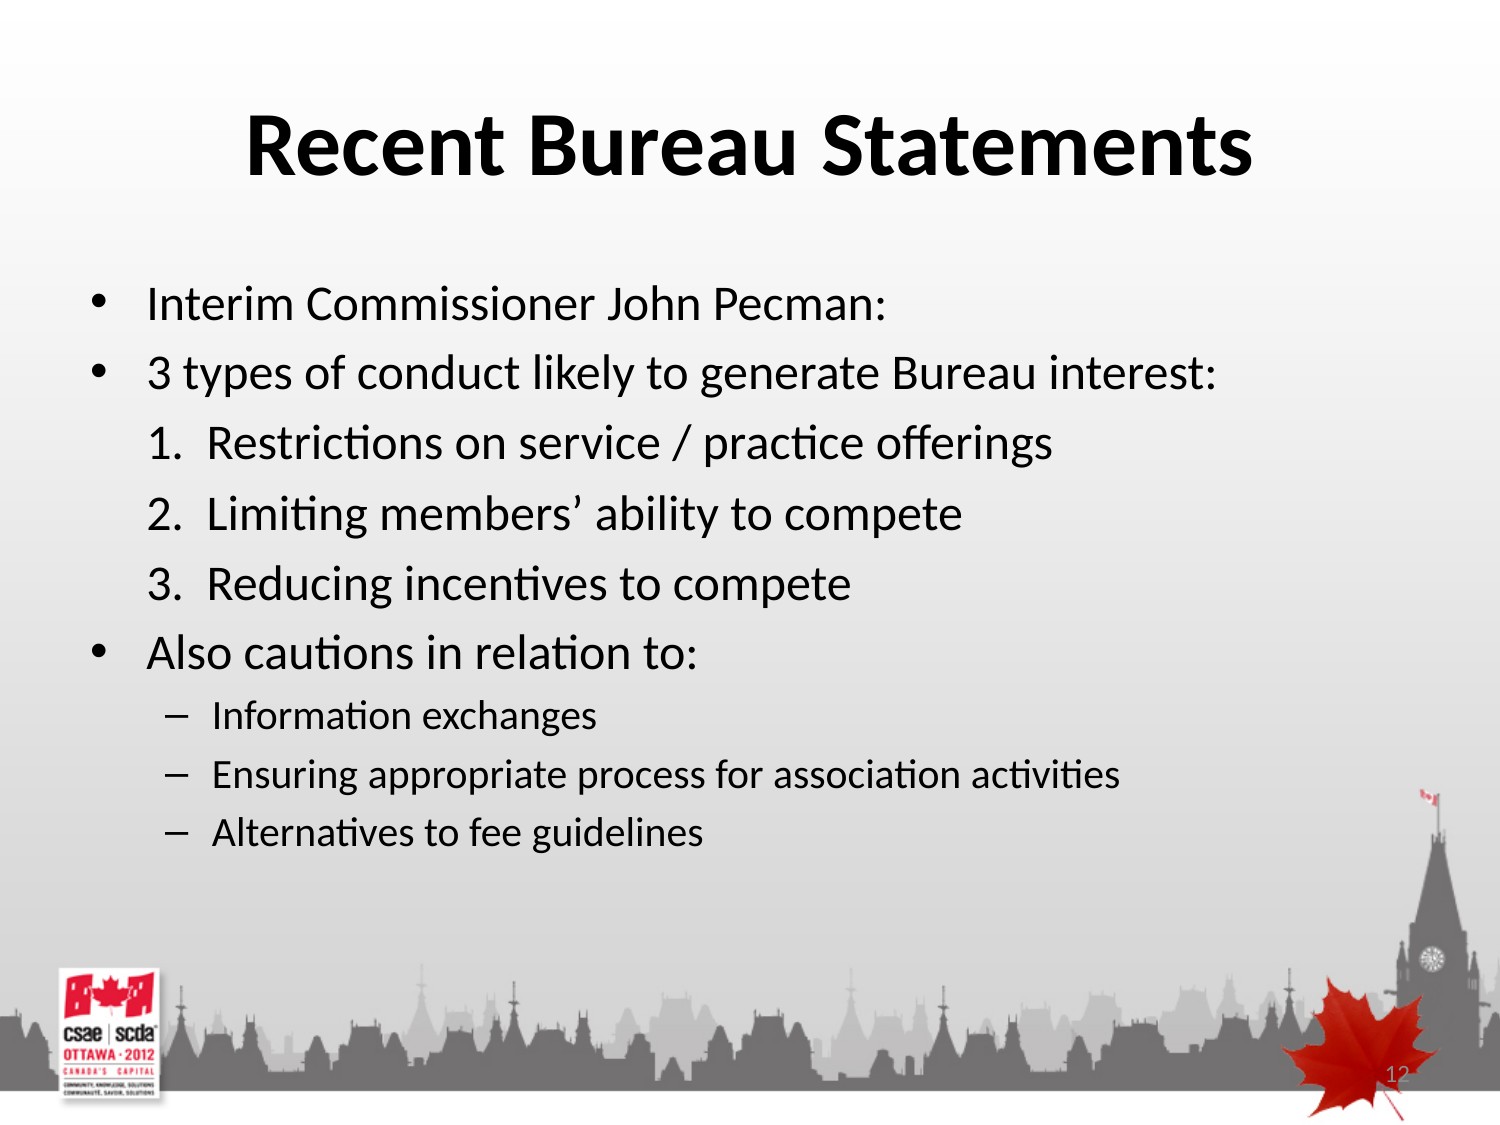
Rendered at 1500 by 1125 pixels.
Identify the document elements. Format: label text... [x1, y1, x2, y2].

title Recent Bureau Statements [75, 45, 1425, 233]
picture [0, 0, 1500, 1125]
slide_number 12 [1074, 1042, 1425, 1103]
list Interim Commissioner John Pecman: 3 types of conduct likely to generate Bureau interest: 1. Restrictions on service / practice offerings 2. Limiting members’ ability to compete 3. Reducing incentives to compete Also cautions in relation to: Information exchanges Ensuring appropriate process for association activities Alternatives to fee guidelines [75, 262, 1425, 1005]
